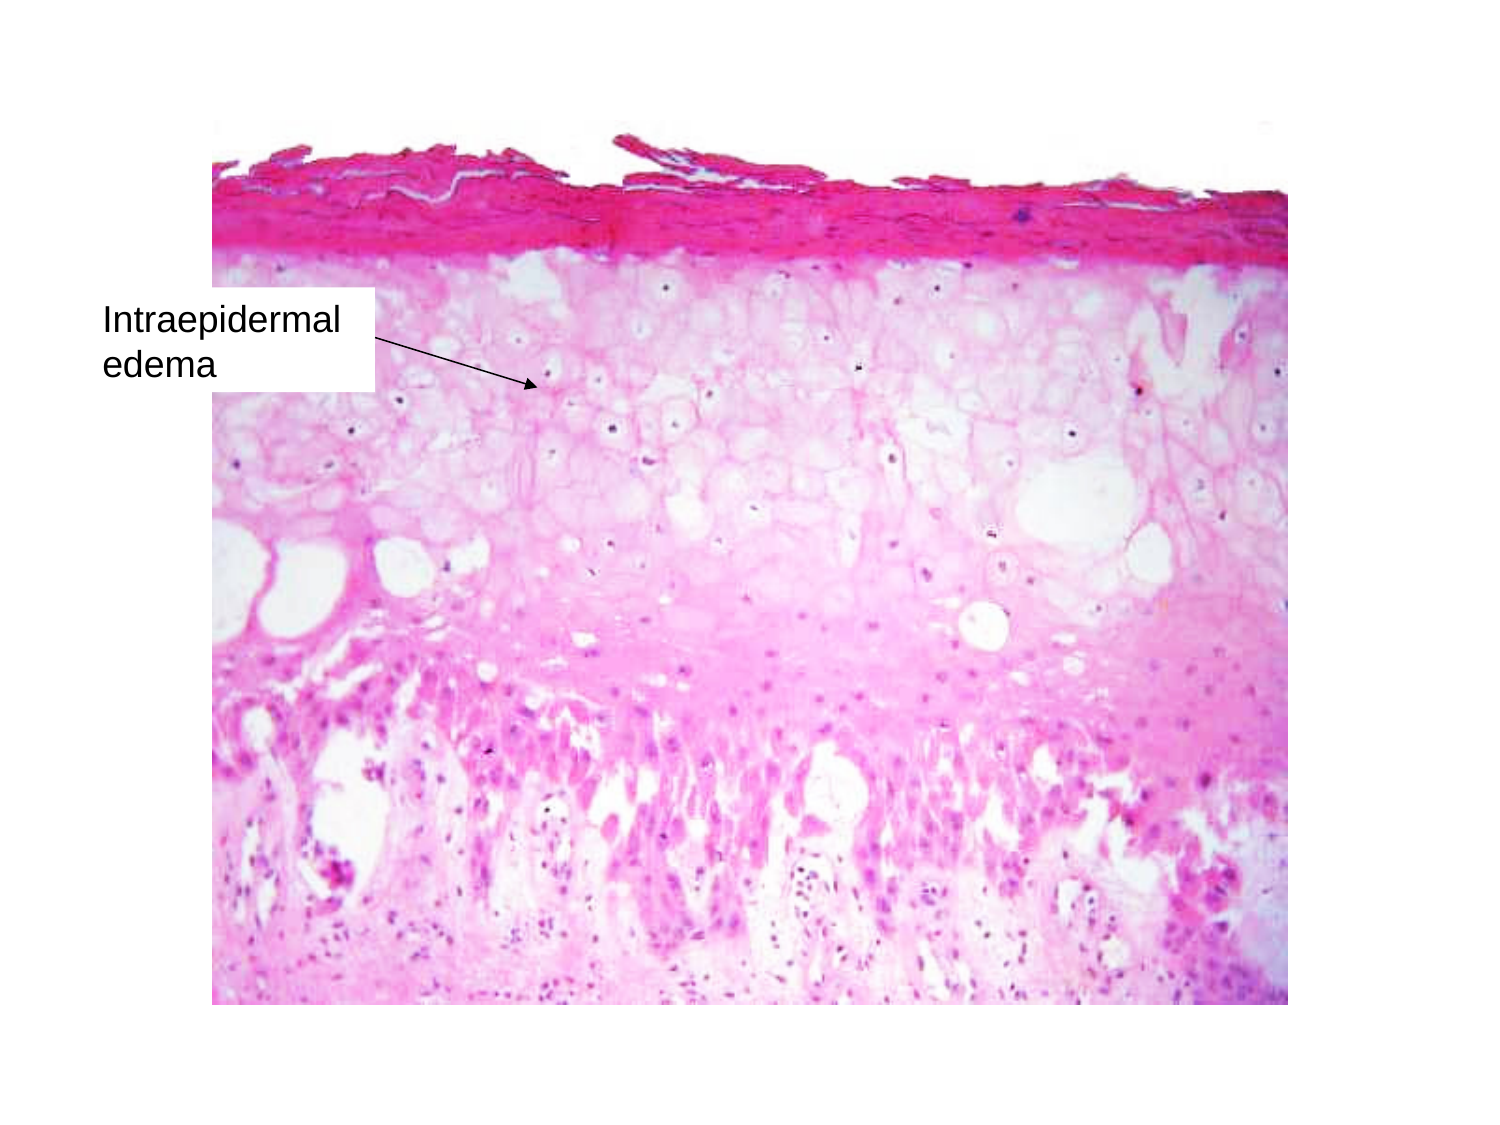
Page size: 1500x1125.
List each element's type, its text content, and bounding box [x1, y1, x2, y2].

picture [212, 119, 1288, 1006]
text_box Intraepidermal edema [87, 287, 207, 393]
